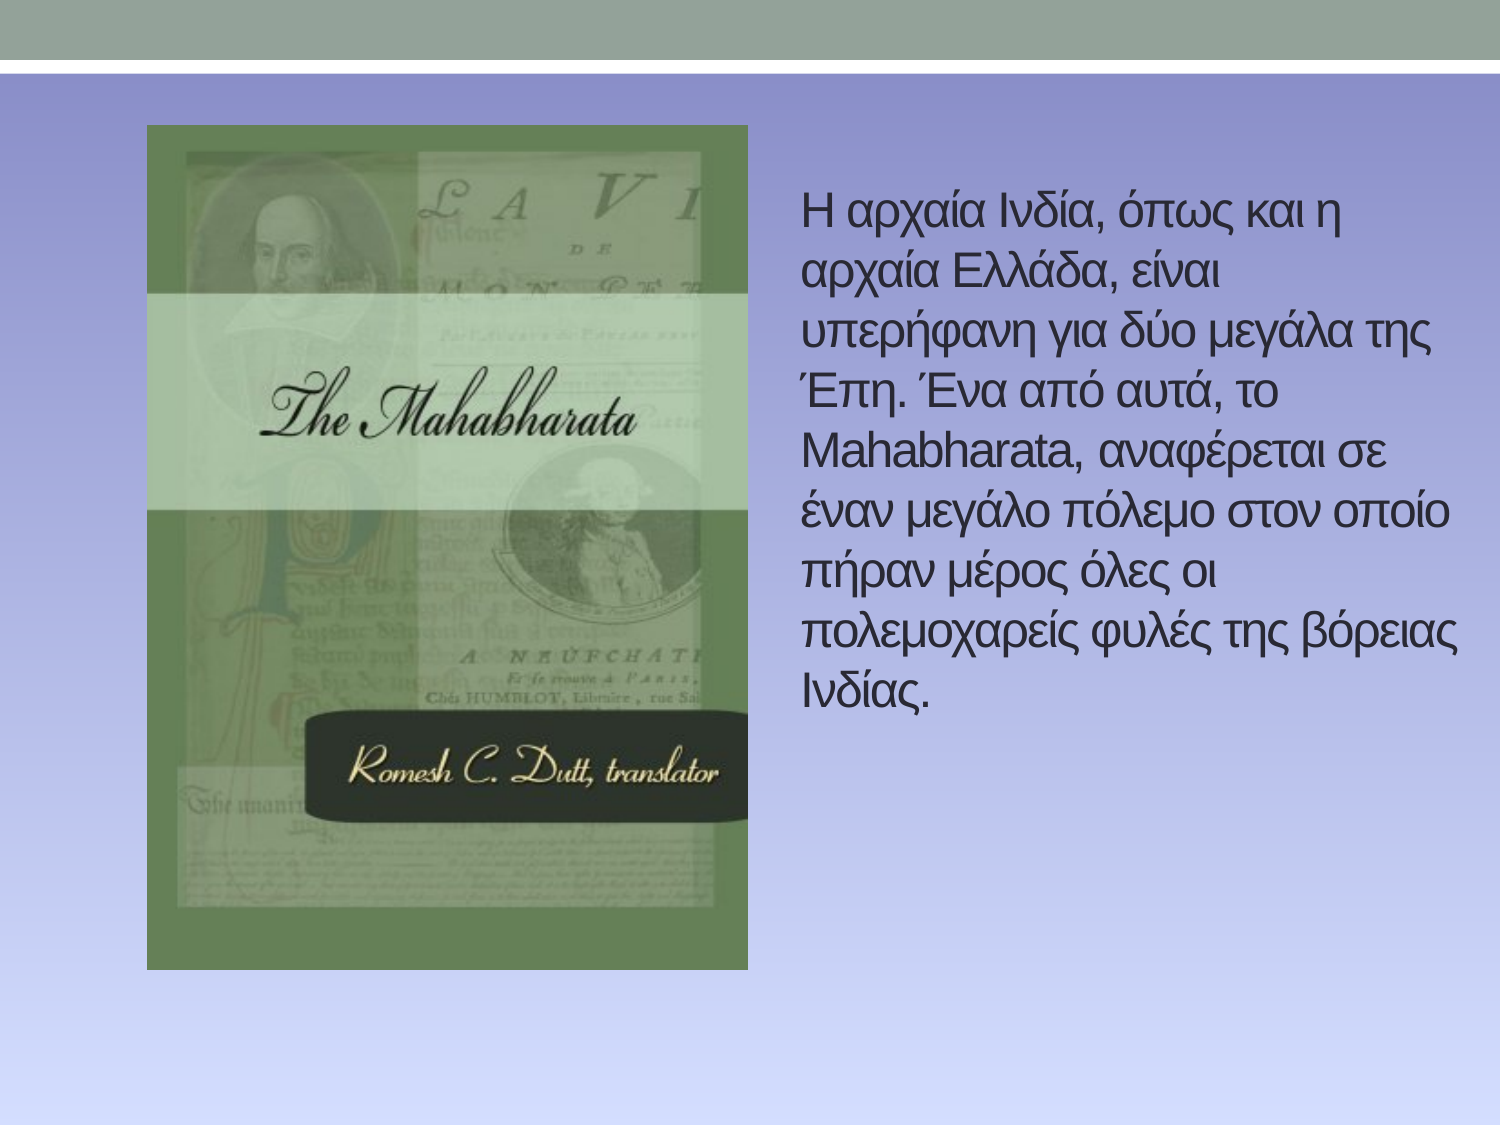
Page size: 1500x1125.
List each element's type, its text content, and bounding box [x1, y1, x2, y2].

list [147, 125, 748, 970]
title Η αρχαία Ινδία, όπως και η αρχαία Ελλάδα, είναι υπερήφανη για δύο μεγάλα της Έπη. Ένα από αυτά, το Mahabharata, αναφέρεται σε έναν μεγάλο πόλεμο στον οποίο πήραν μέρος όλες οι πολεμοχαρείς φυλές της βόρειας Ινδίας. [785, 117, 1474, 779]
